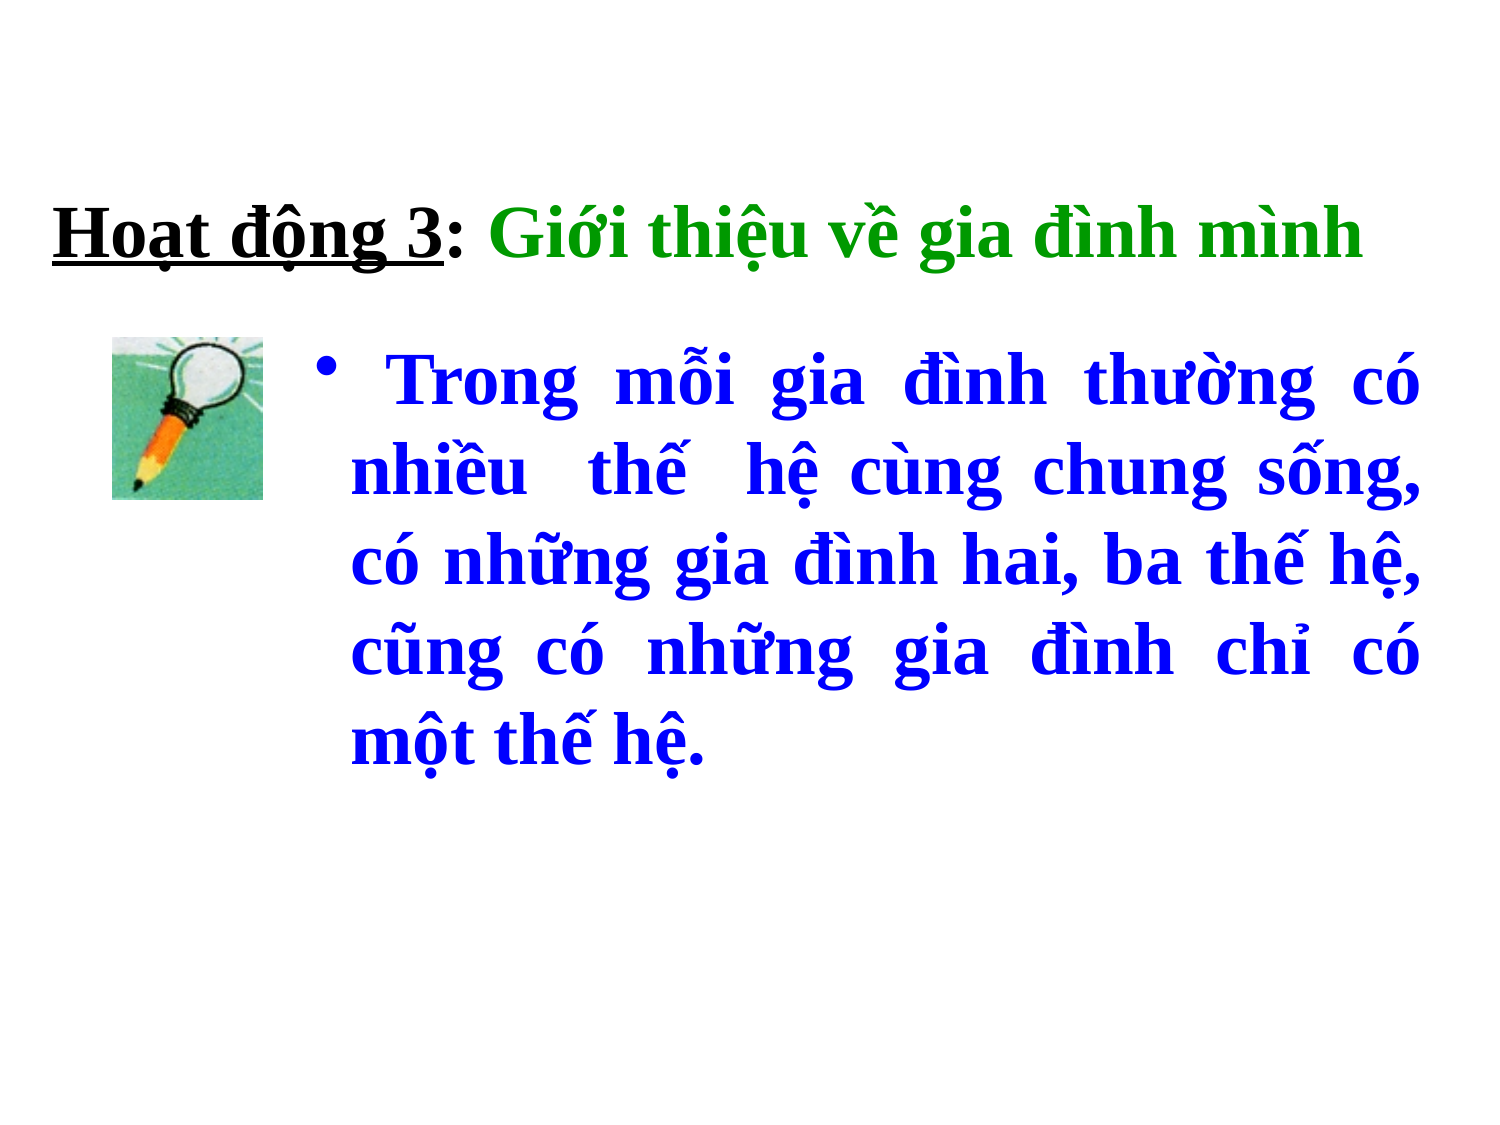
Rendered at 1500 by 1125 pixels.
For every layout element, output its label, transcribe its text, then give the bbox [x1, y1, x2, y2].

text_box Trong mỗi gia đình thường có nhiều thế hệ cùng chung sống, có những gia đình hai, ba thế hệ, cũng có những gia đình chỉ có một thế hệ. [299, 321, 1438, 787]
picture [112, 337, 263, 501]
text_box Hoạt động 3: Giới thiệu về gia đình mình [37, 174, 1438, 280]
